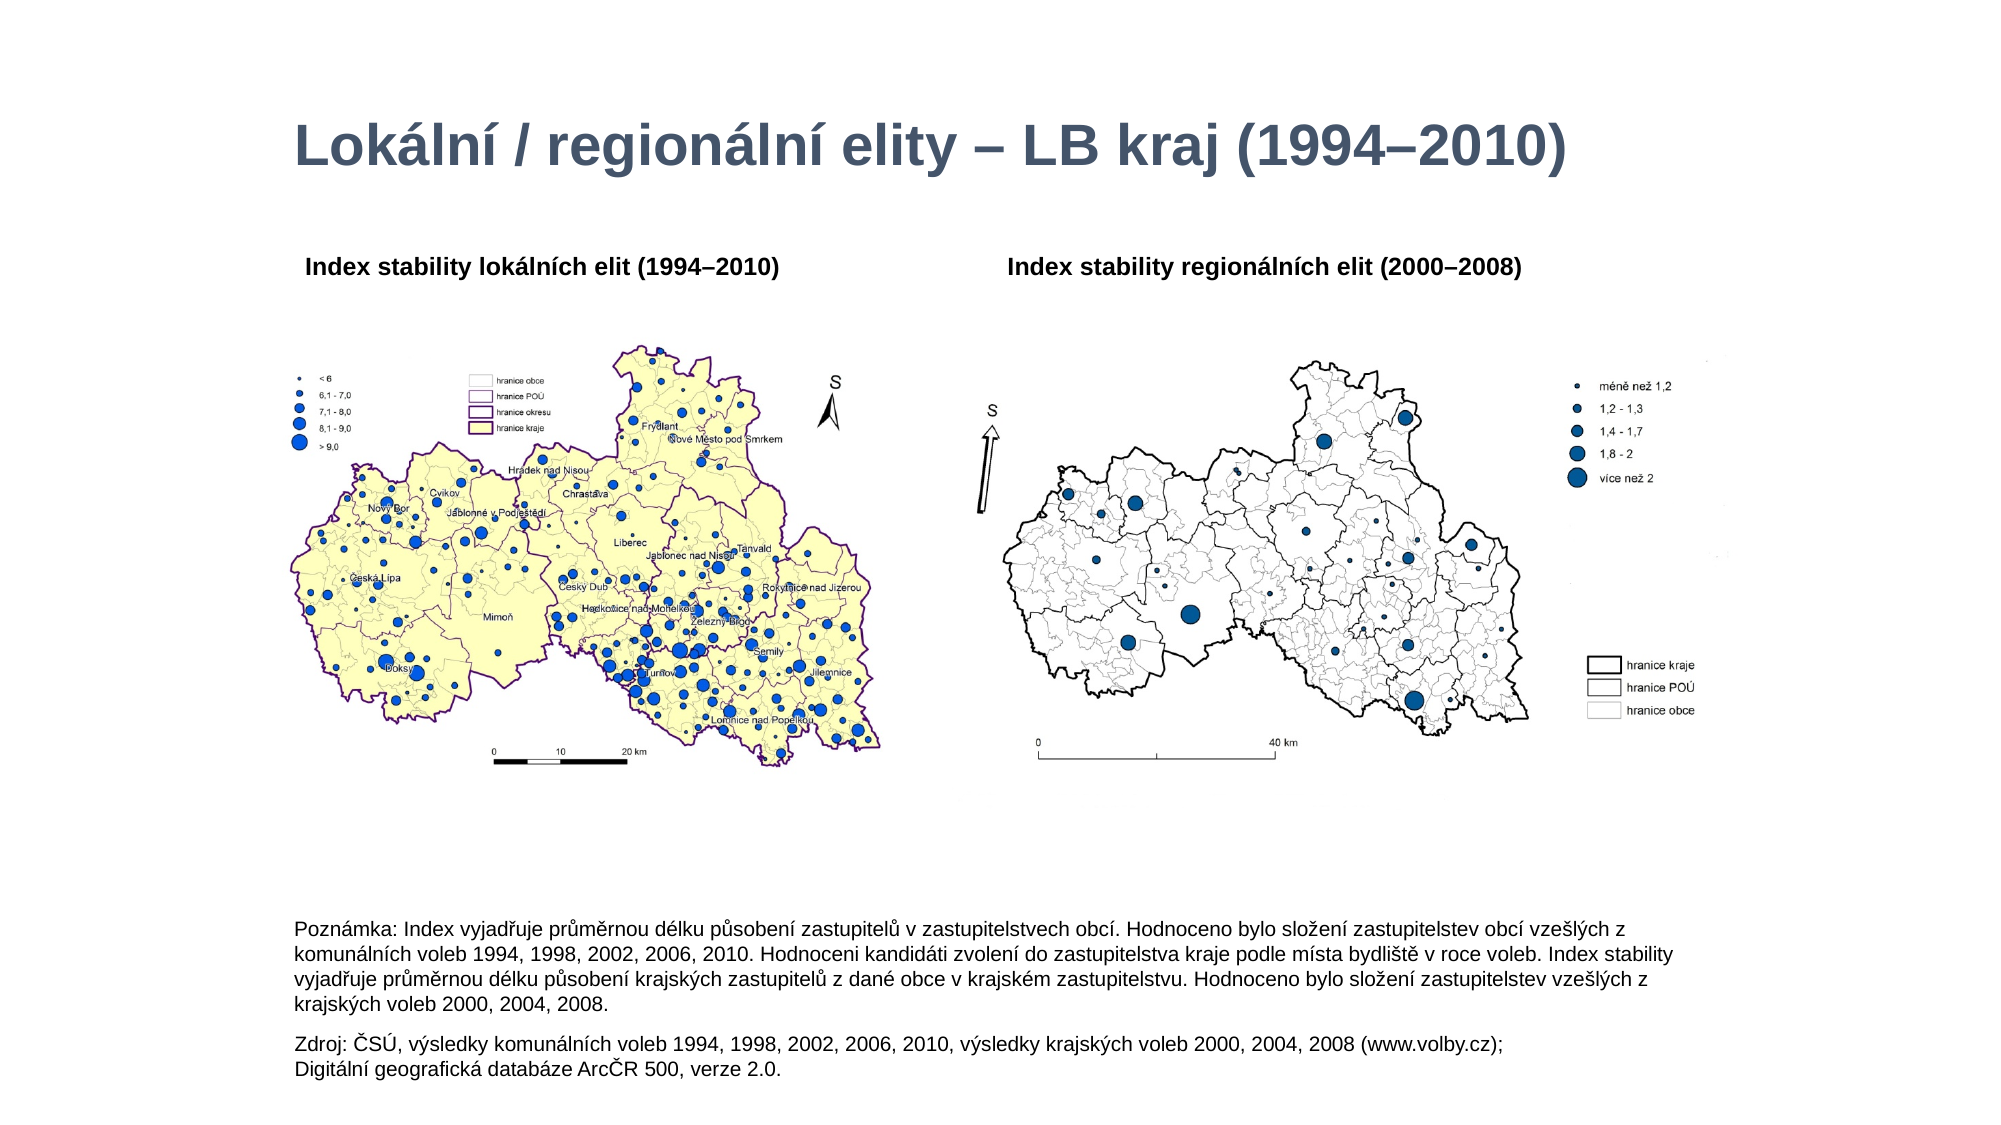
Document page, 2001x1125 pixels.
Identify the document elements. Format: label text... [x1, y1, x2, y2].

text_box Lokální / regionální elity – LB kraj (1994–2010) [279, 106, 1721, 185]
text_box Poznámka: Index vyjadřuje průměrnou délku působení zastupitelů v zastupitelstvech obcí. Hodnoceno bylo složení zastupitelstev obcí vzešlých z komunálních voleb 1994, 1998, 2002, 2006, 2010. Hodnoceni kandidáti zvolení do zastupitelstva kraje podle místa bydliště v roce voleb. Index stability vyjadřuje průměrnou délku působení krajských zastupitelů z dané obce v krajském zastupitelstvu. Hodnoceno bylo složení zastupitelstev vzešlých z krajských voleb 2000, 2004, 2008. [279, 908, 1709, 1023]
picture [249, 326, 902, 787]
text_box Zdroj: ČSÚ, výsledky komunálních voleb 1994, 1998, 2002, 2006, 2010, výsledky krajských voleb 2000, 2004, 2008 (www.volby.cz); Digitální geografická databáze ArcČR 500, verze 2.0. [279, 1023, 1525, 1088]
picture [952, 326, 1745, 812]
text_box Index stability regionálních elit (2000–2008) [992, 243, 1539, 289]
text_box Index stability lokálních elit (1994–2010) [290, 243, 796, 289]
